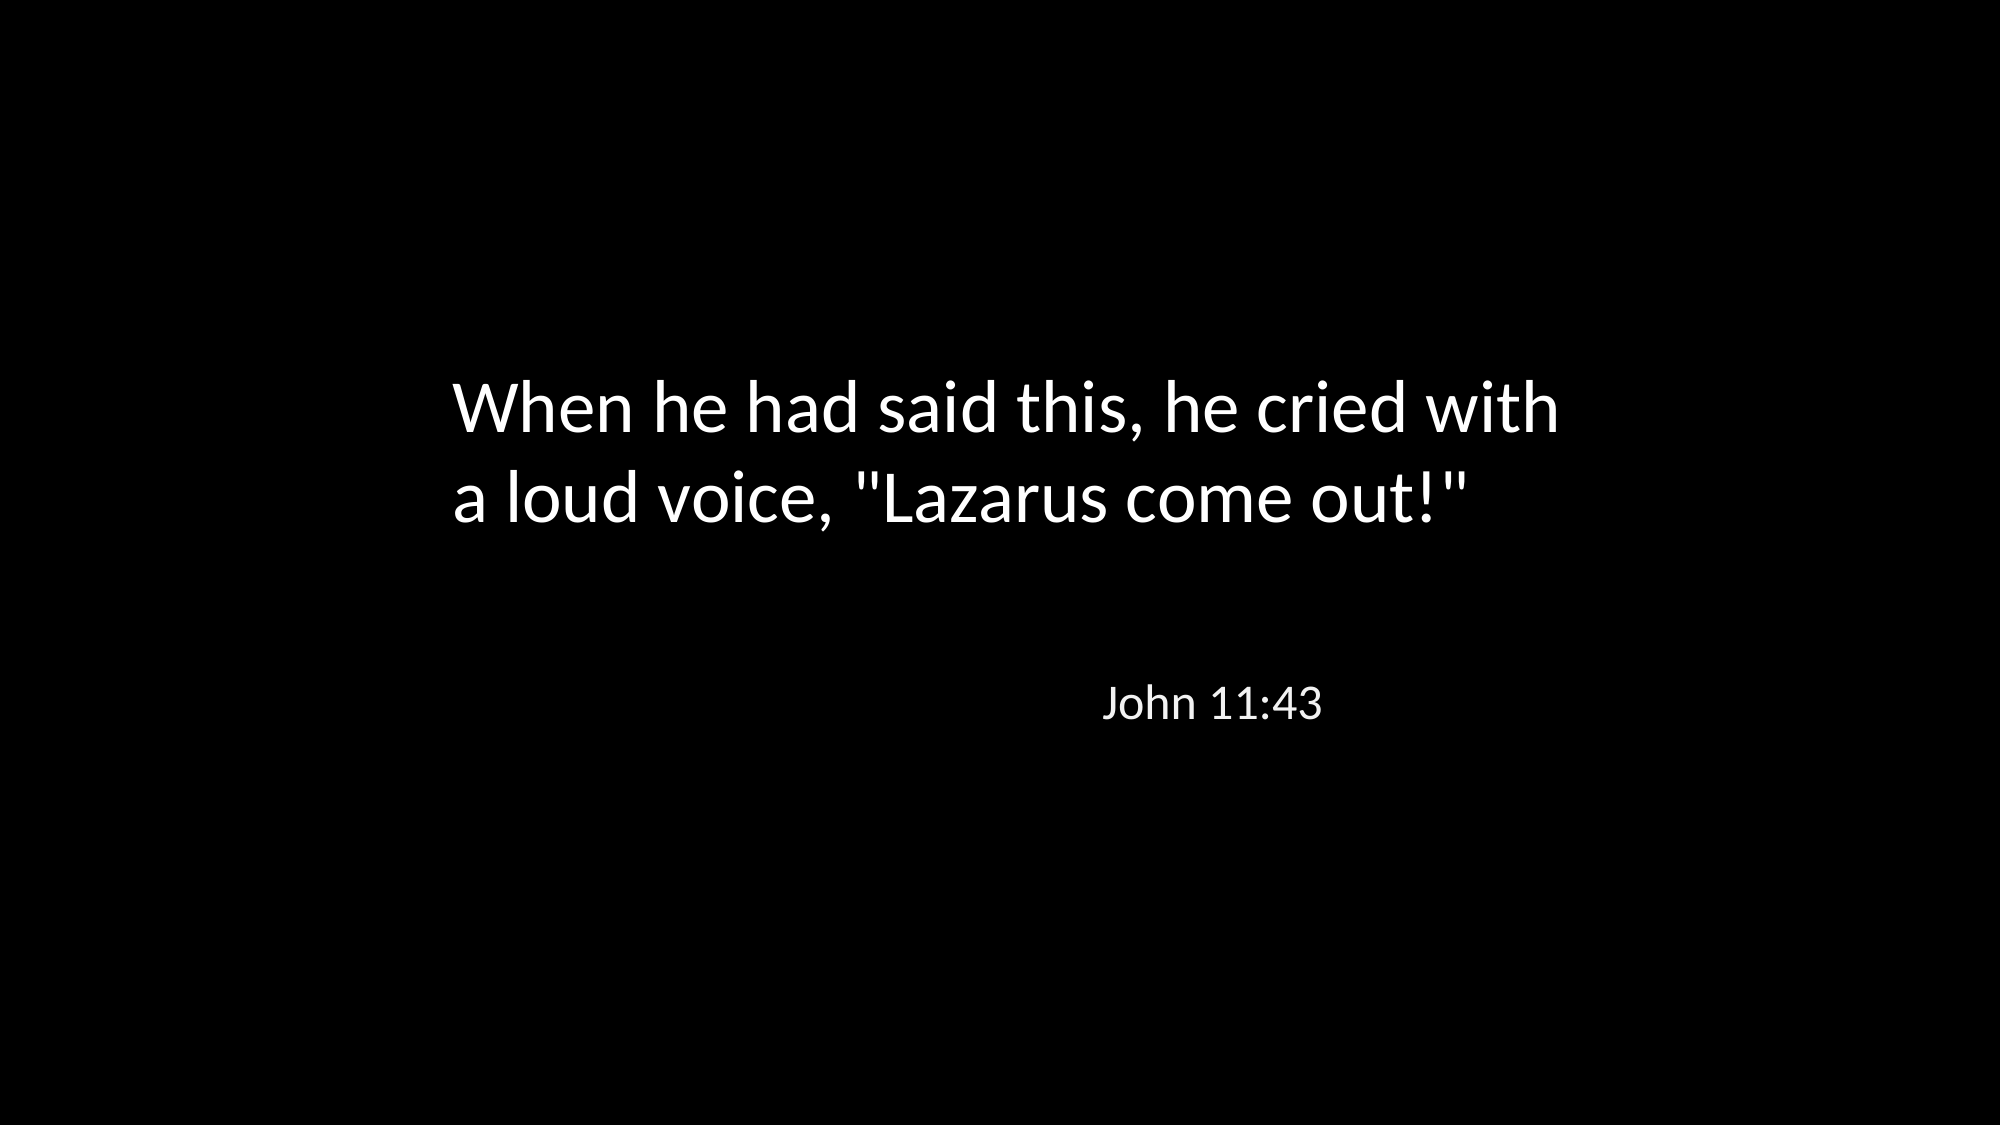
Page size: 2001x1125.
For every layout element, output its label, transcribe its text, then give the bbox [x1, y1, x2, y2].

text_box When he had said this, he cried with a loud voice, "Lazarus come out!" [437, 349, 1600, 545]
text_box John 11:43 [937, 662, 1488, 738]
